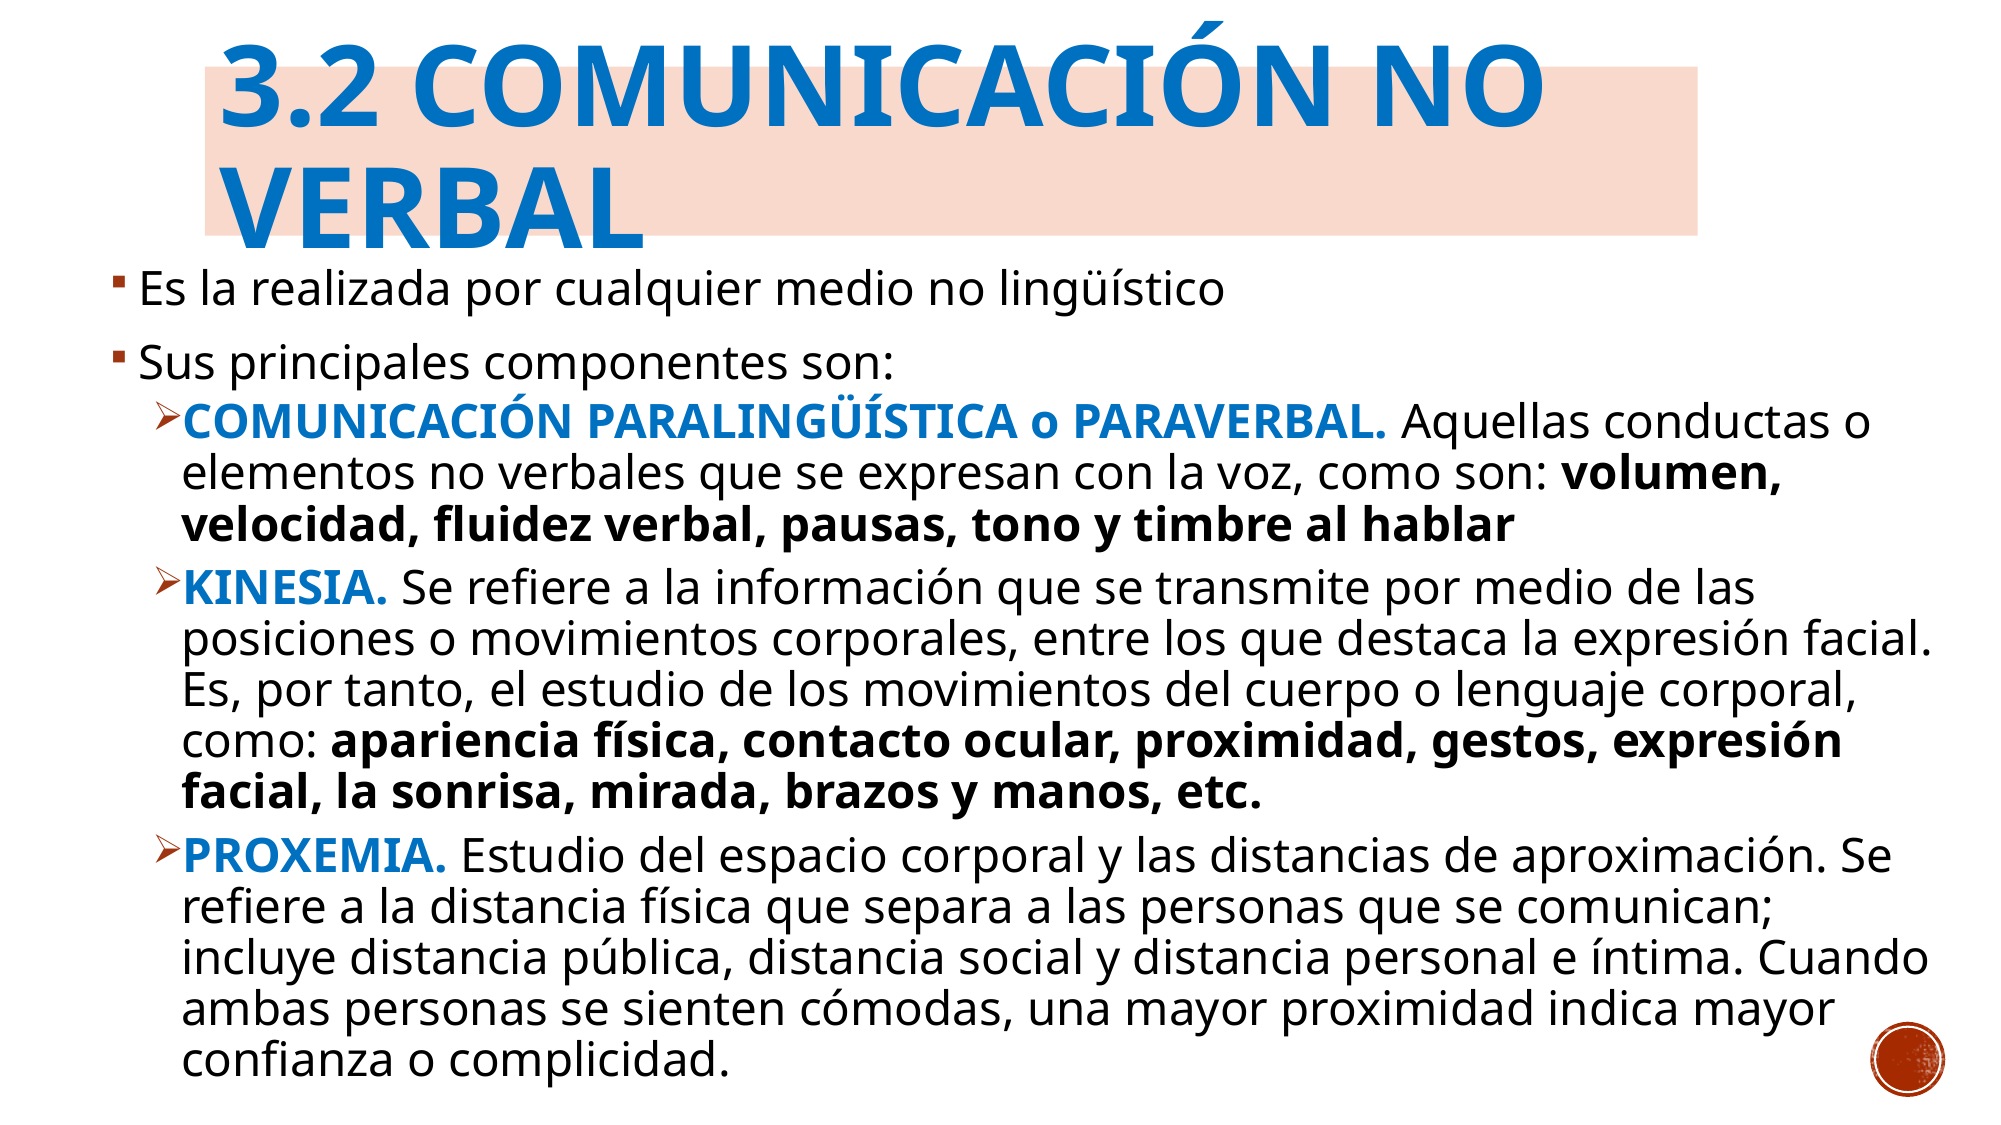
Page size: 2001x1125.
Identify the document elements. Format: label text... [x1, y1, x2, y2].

title 3.2 comunicación no verbal [204, 66, 1698, 236]
list Es la realizada por cualquier medio no lingüístico Sus principales componentes son: COMUNICACIÓN PARALINGÜÍSTICA o PARAVERBAL. Aquellas conductas o elementos no verbales que se expresan con la voz, como son: volumen, velocidad, fluidez verbal, pausas, tono y timbre al hablar KINESIA. Se refiere a la información que se transmite por medio de las posiciones o movimientos corporales, entre los que destaca la expresión facial. Es, por tanto, el estudio de los movimientos del cuerpo o lenguaje corporal, como: apariencia física, contacto ocular, proximidad, gestos, expresión facial, la sonrisa, mirada, brazos y manos, etc. PROXEMIA. Estudio del espacio corporal y las distancias de aproximación. Se refiere a la distancia física que separa a las personas que se comunican; incluye distancia pública, distancia social y distancia personal e íntima. Cuando ambas personas se sienten cómodas, una mayor proximidad indica mayor confianza o complicidad. [94, 256, 1953, 1101]
